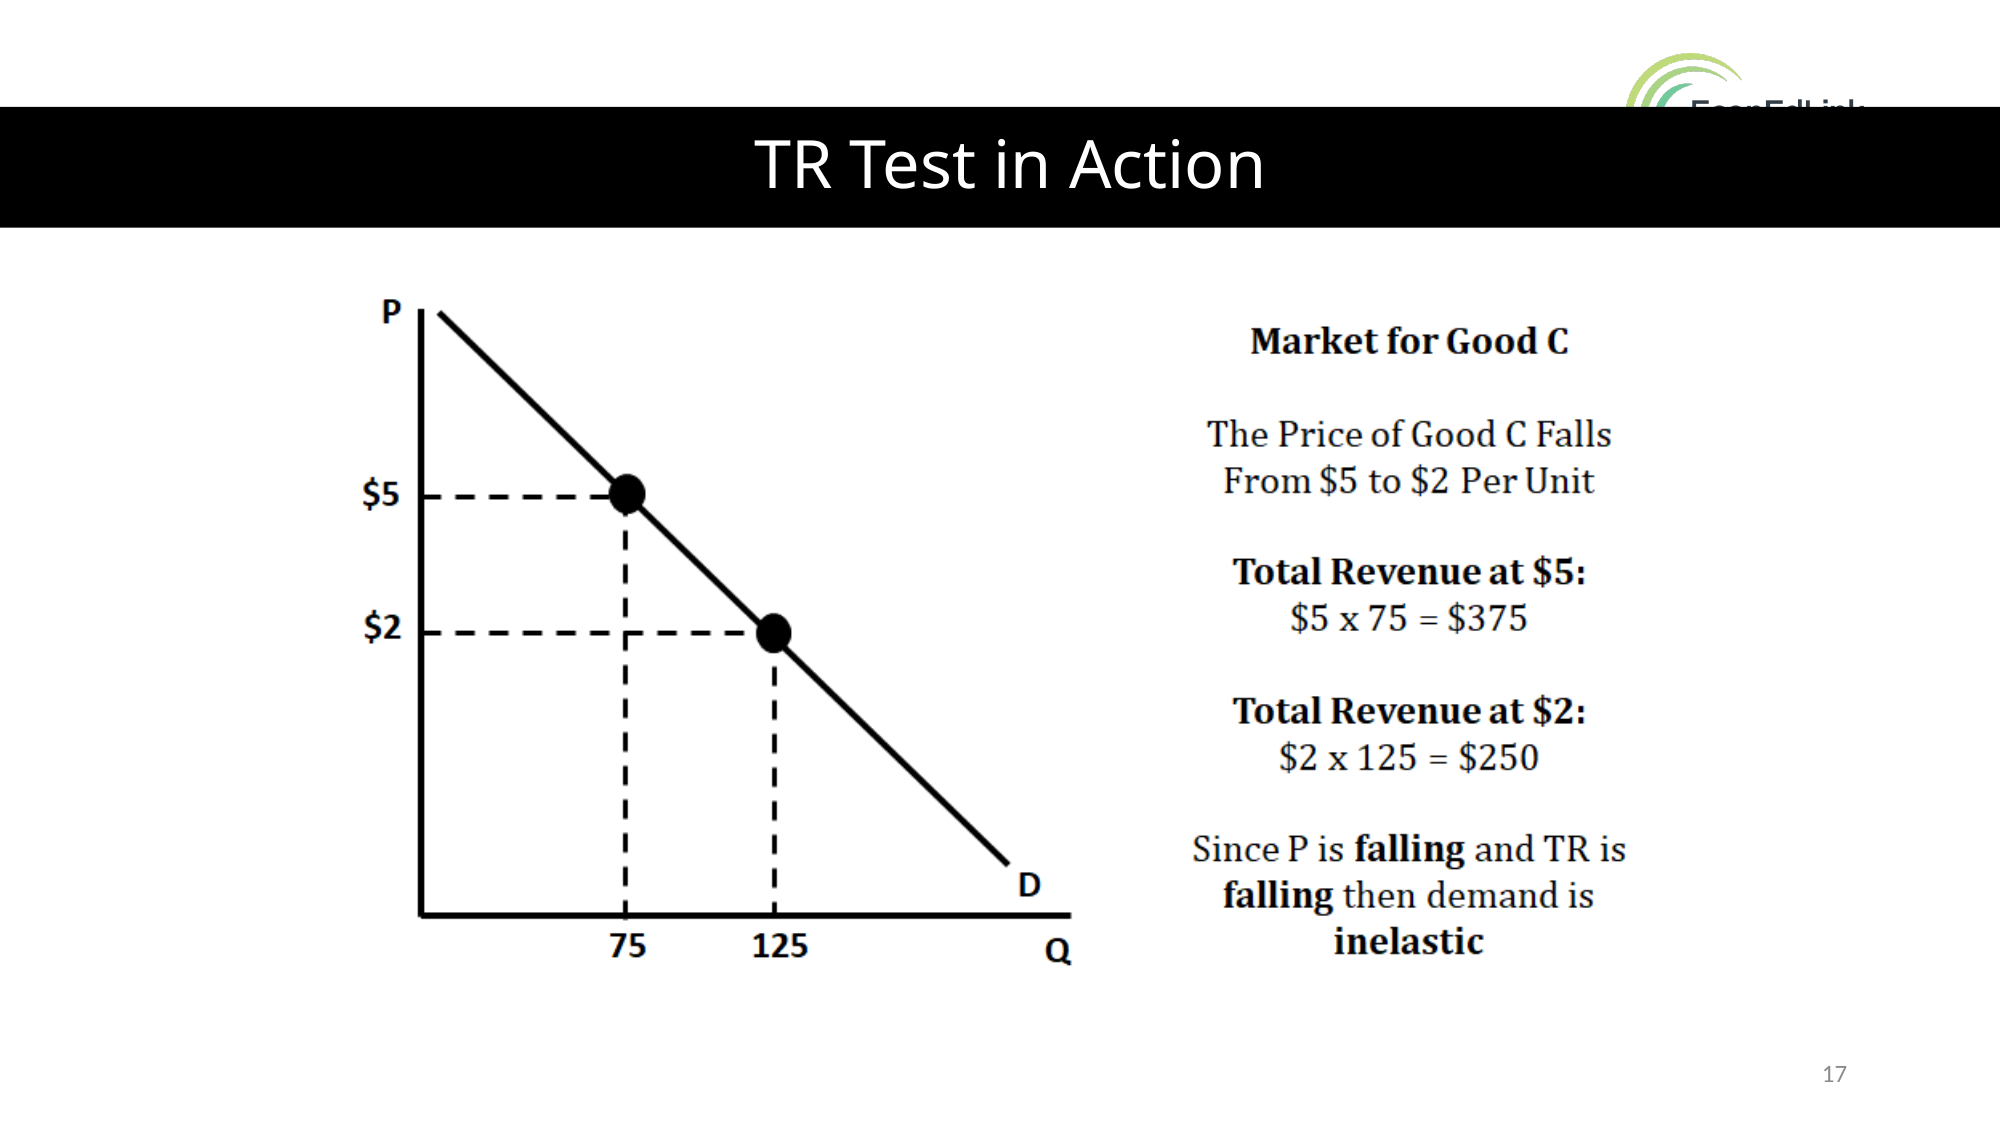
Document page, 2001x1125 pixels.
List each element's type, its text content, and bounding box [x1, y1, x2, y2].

title TR Test in Action [91, 105, 1931, 228]
slide_number 17 [1412, 1042, 1863, 1103]
text_box [0, 106, 2000, 229]
picture [338, 274, 1662, 996]
